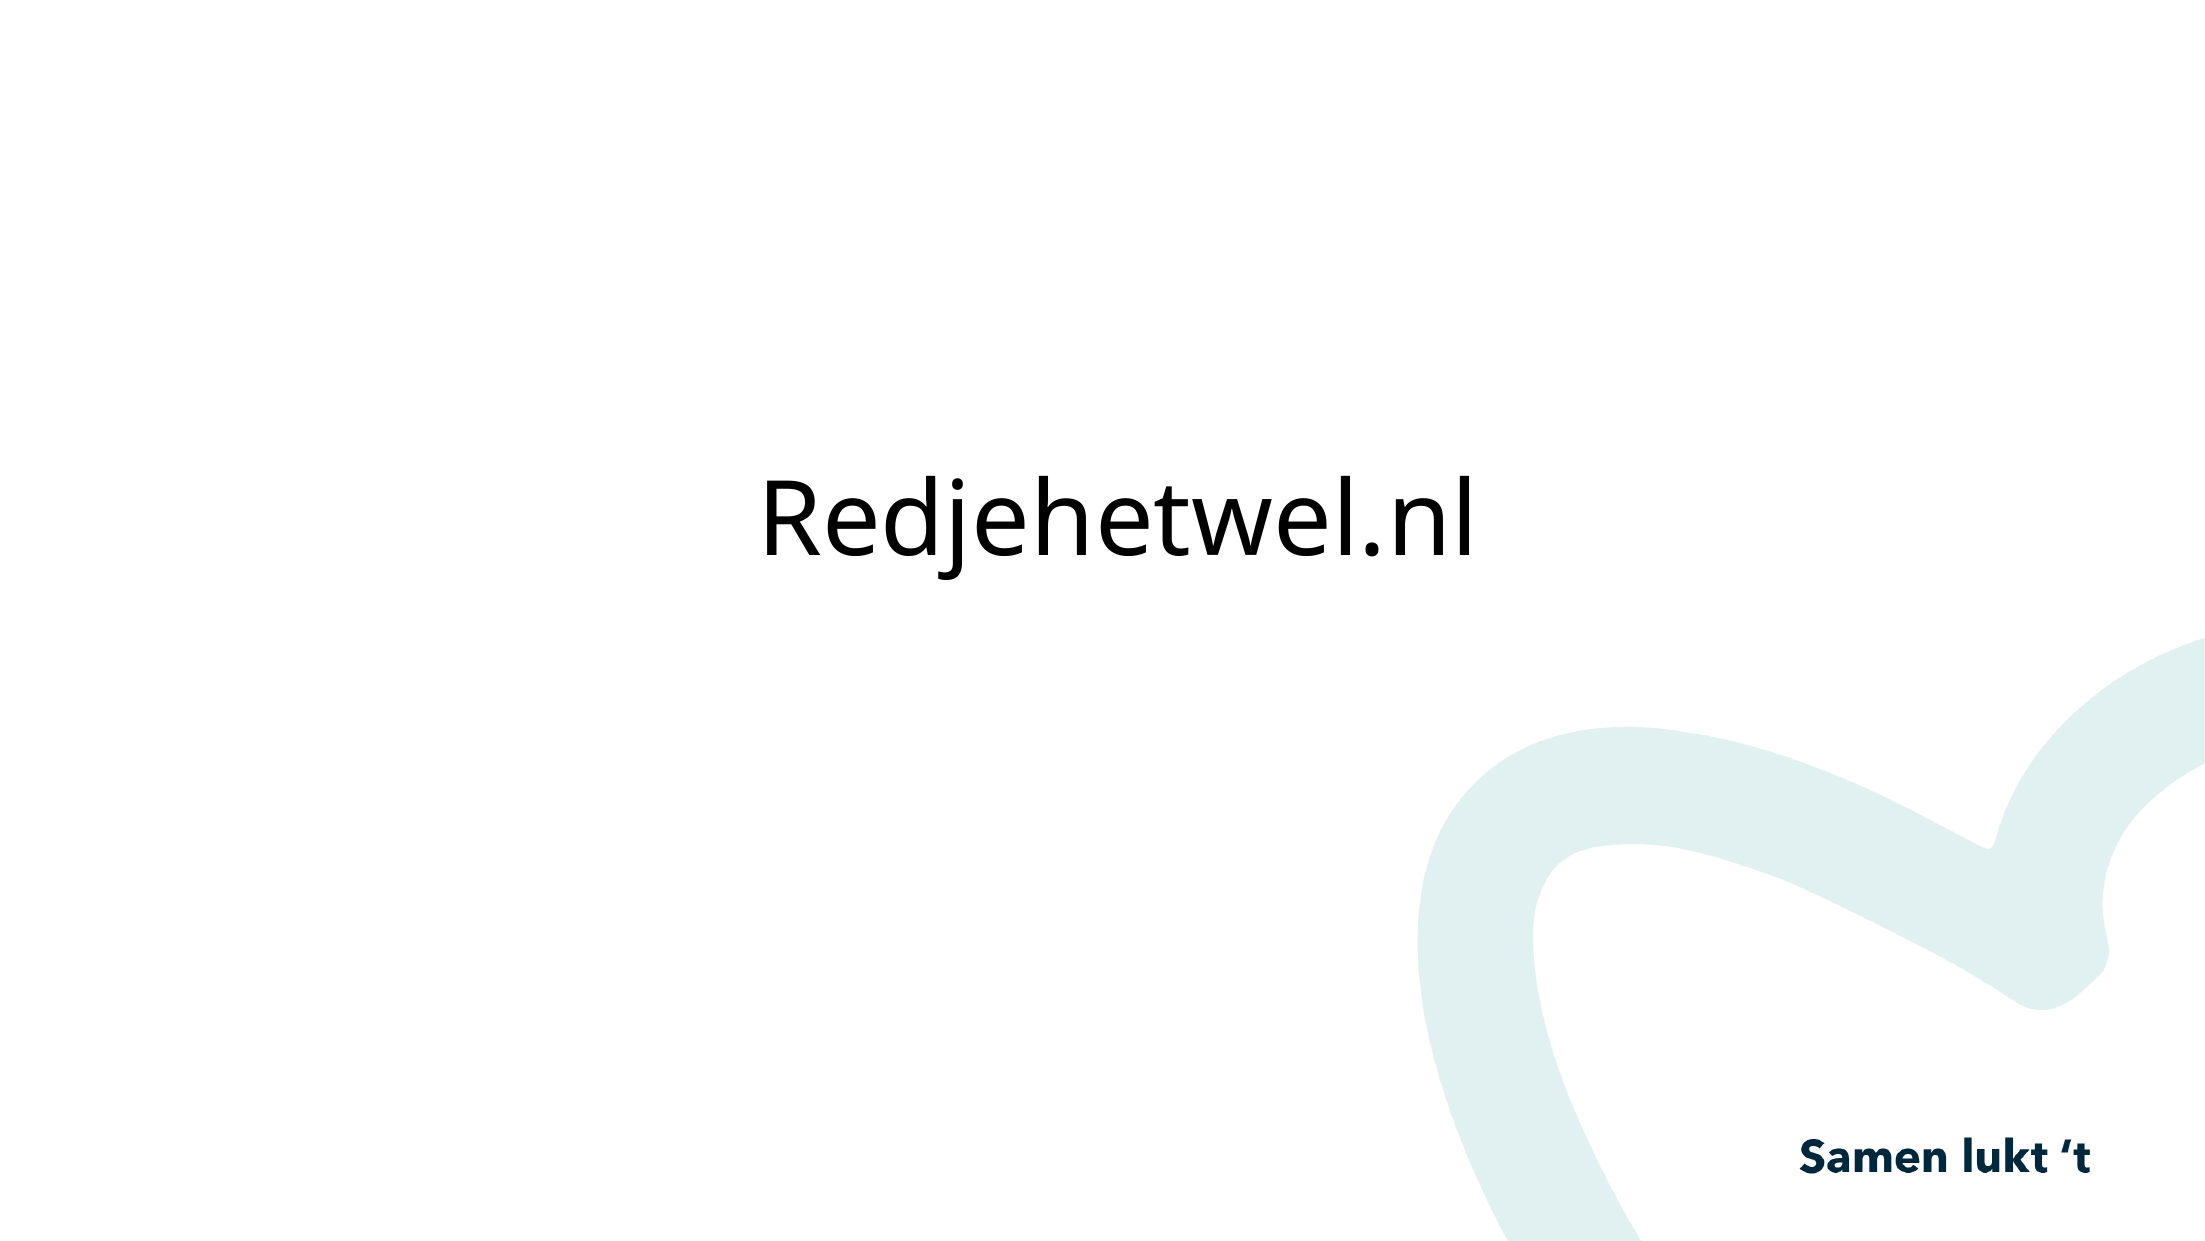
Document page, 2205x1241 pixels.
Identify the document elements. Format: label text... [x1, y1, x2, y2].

picture [0, 0, 2205, 1241]
text_box Redjehetwel.nl [183, 443, 2053, 584]
